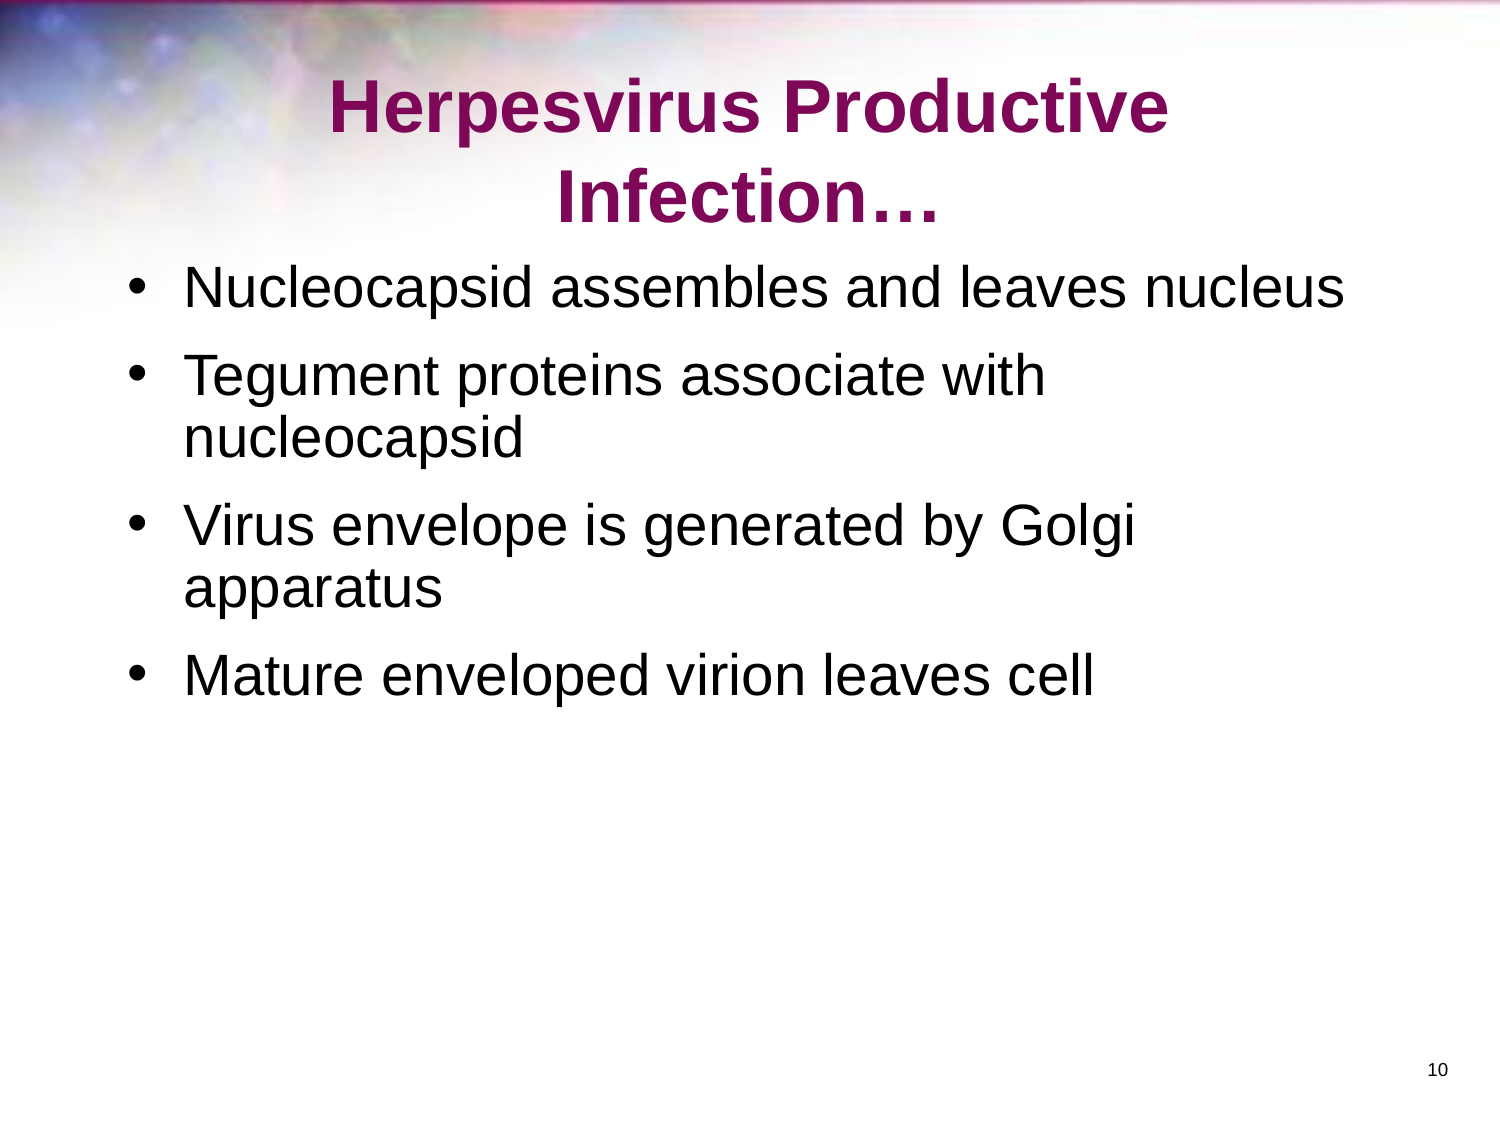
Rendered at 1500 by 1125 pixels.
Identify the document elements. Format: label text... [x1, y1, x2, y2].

title Herpesvirus Productive Infection… [137, 50, 1363, 249]
list Nucleocapsid assembles and leaves nucleus Tegument proteins associate with nucleocapsid Virus envelope is generated by Golgi apparatus Mature enveloped virion leaves cell [112, 249, 1388, 1000]
text_box ‹#› [1412, 1050, 1500, 1100]
picture [0, 0, 1500, 413]
